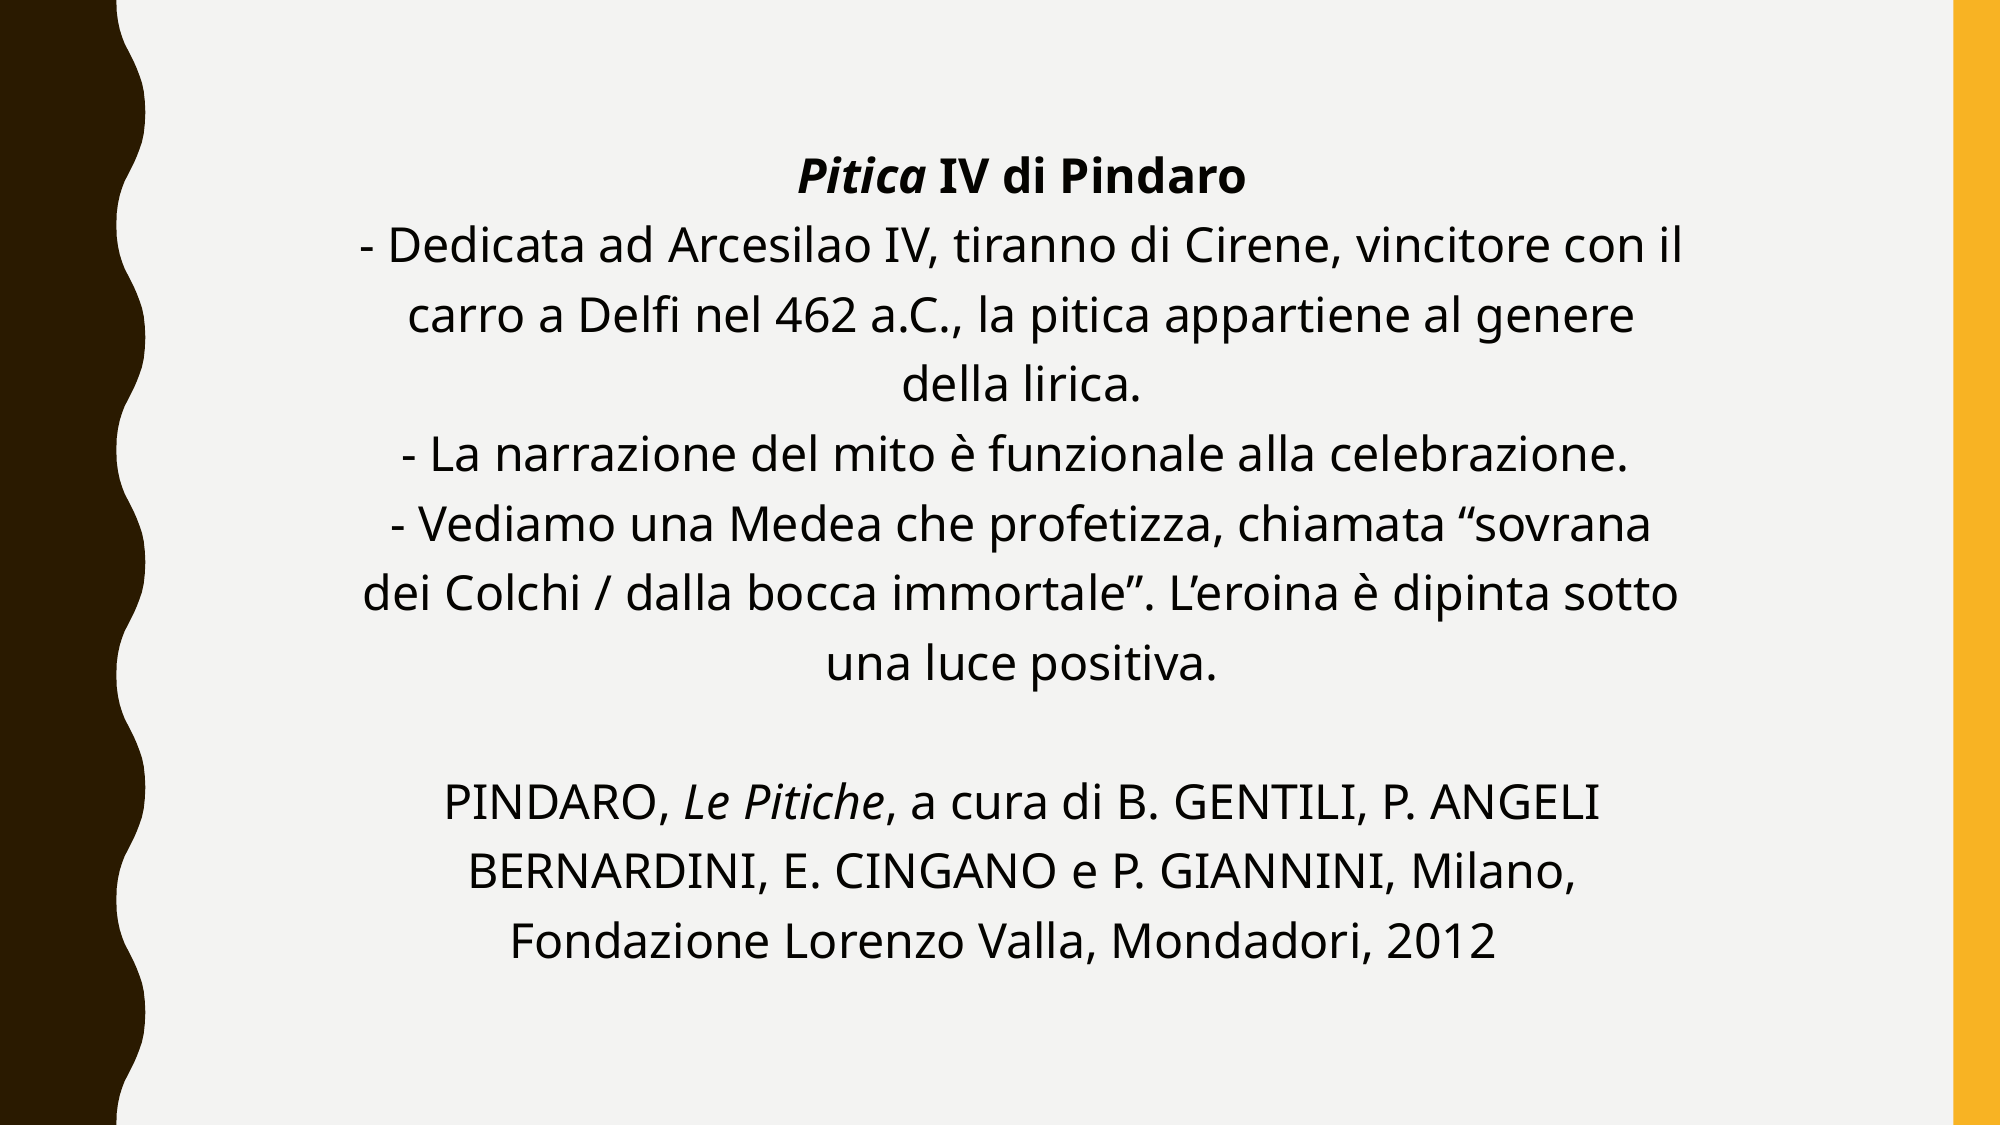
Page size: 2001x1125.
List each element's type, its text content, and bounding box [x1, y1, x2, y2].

text_box Pitica IV di Pindaro - Dedicata ad Arcesilao IV, tiranno di Cirene, vincitore con il carro a Delfi nel 462 a.C., la pitica appartiene al genere della lirica. - La narrazione del mito è funzionale alla celebrazione. - Vediamo una Medea che profetizza, chiamata “sovrana dei Colchi / dalla bocca immortale”. L’eroina è dipinta sotto una luce positiva. Pindaro, Le Pitiche, a cura di B. Gentili, P. Angeli Bernardini, E. Cingano e P. Giannini, Milano, Fondazione Lorenzo Valla, Mondadori, 2012 [339, 71, 1706, 1108]
